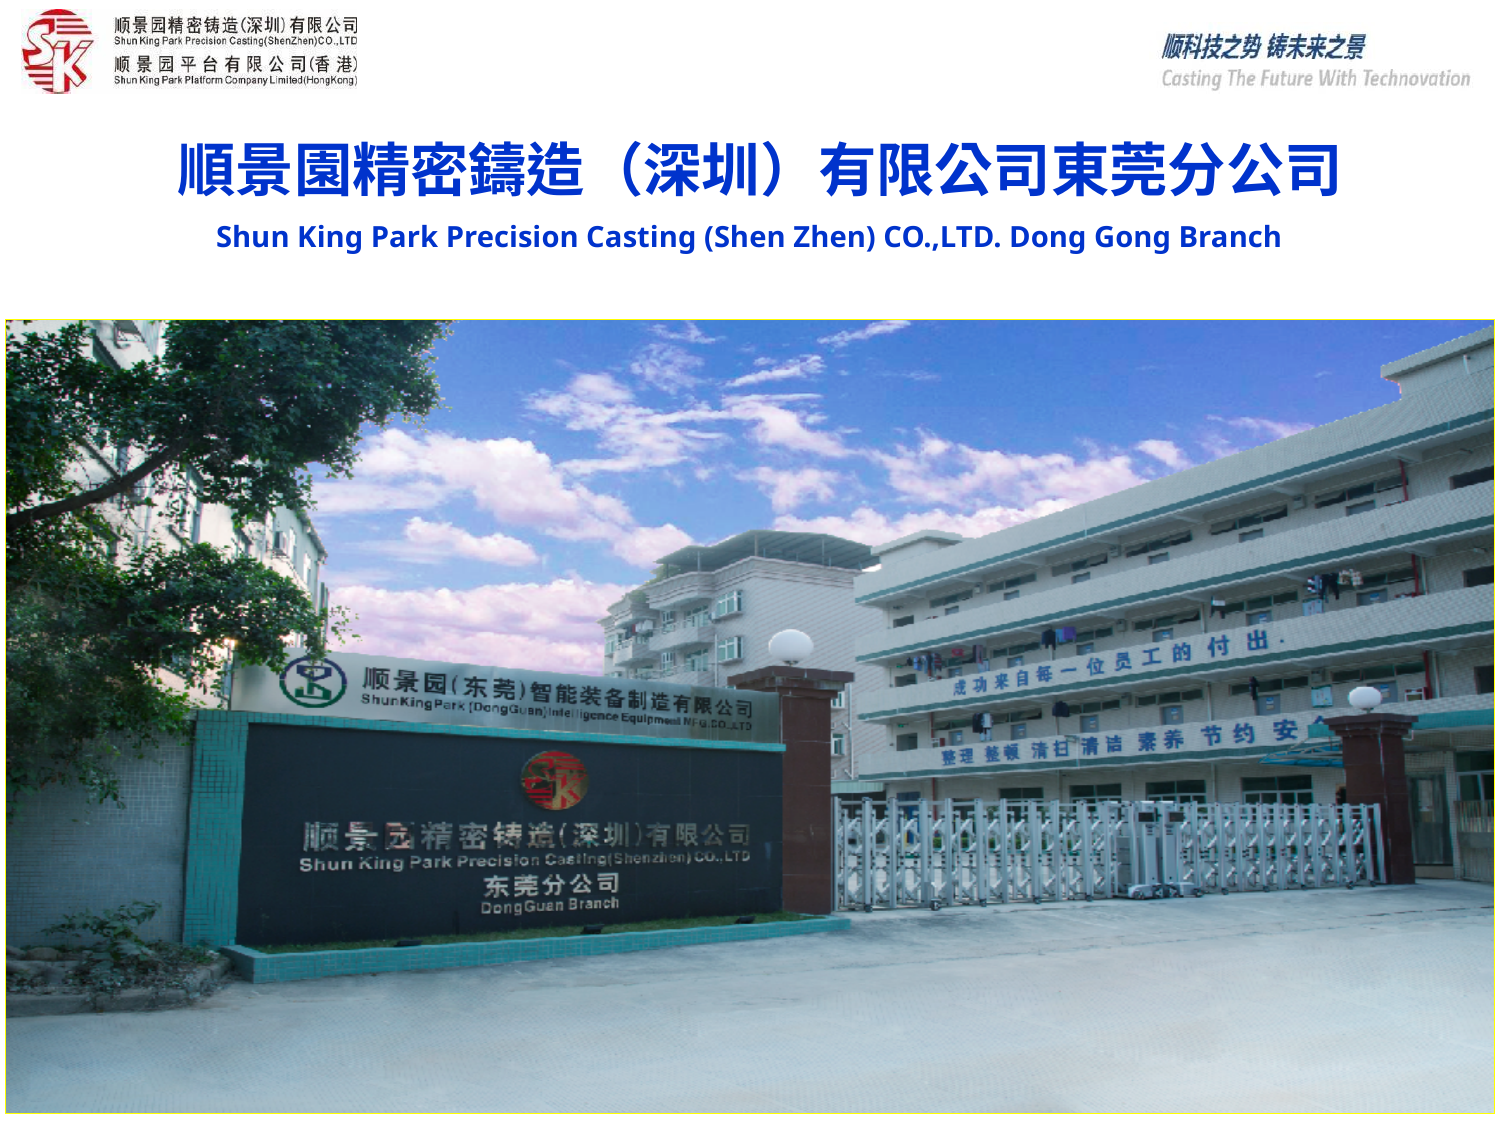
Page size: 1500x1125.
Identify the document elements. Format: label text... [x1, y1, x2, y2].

text_box Shun King Park Precision Casting (Shen Zhen) CO.,LTD. Dong Gong Branch [11, 210, 1488, 261]
picture [1149, 22, 1496, 94]
picture [4, 319, 1496, 1114]
text_box 順景園精密鑄造（深圳）有限公司東莞分公司 [28, 125, 1500, 211]
picture [21, 9, 357, 94]
